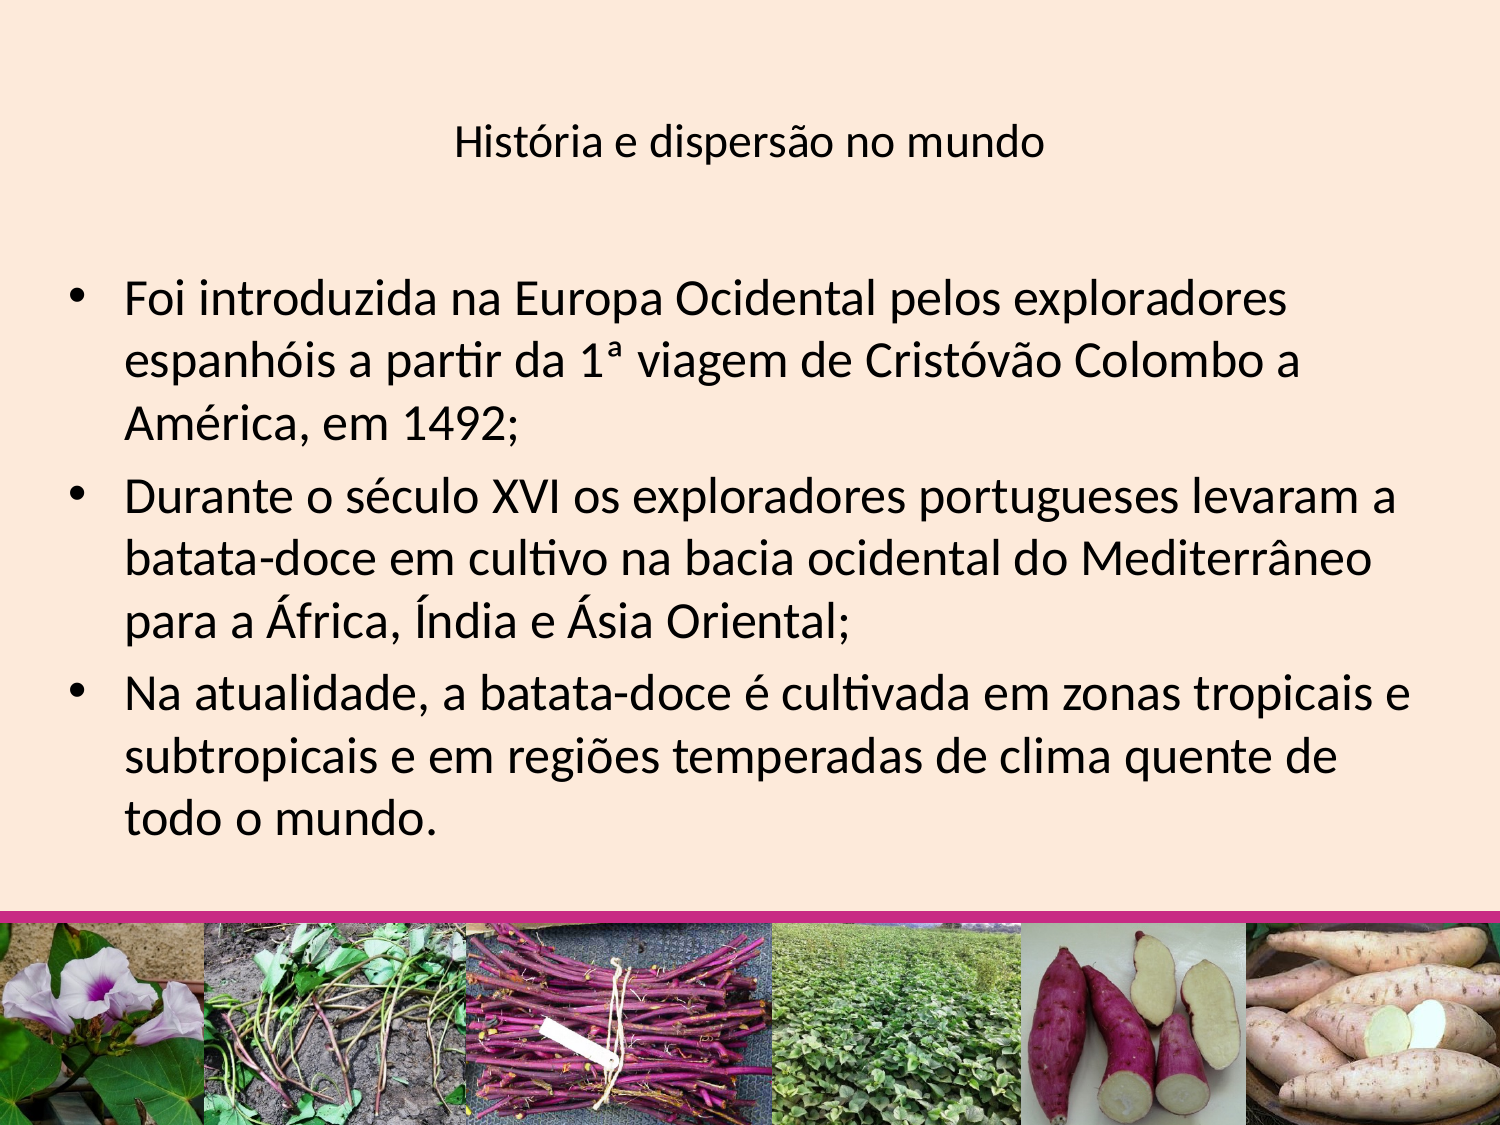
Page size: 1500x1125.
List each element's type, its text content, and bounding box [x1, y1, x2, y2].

list Foi introduzida na Europa Ocidental pelos exploradores espanhóis a partir da 1ª viagem de Cristóvão Colombo a América, em 1492; Durante o século XVI os exploradores portugueses levaram a batata-doce em cultivo na bacia ocidental do Mediterrâneo para a África, Índia e Ásia Oriental; Na atualidade, a batata-doce é cultivada em zonas tropicais e subtropicais e em regiões temperadas de clima quente de todo o mundo. [53, 256, 1437, 914]
title História e dispersão no mundo [75, 45, 1425, 233]
picture [0, 918, 1500, 1125]
